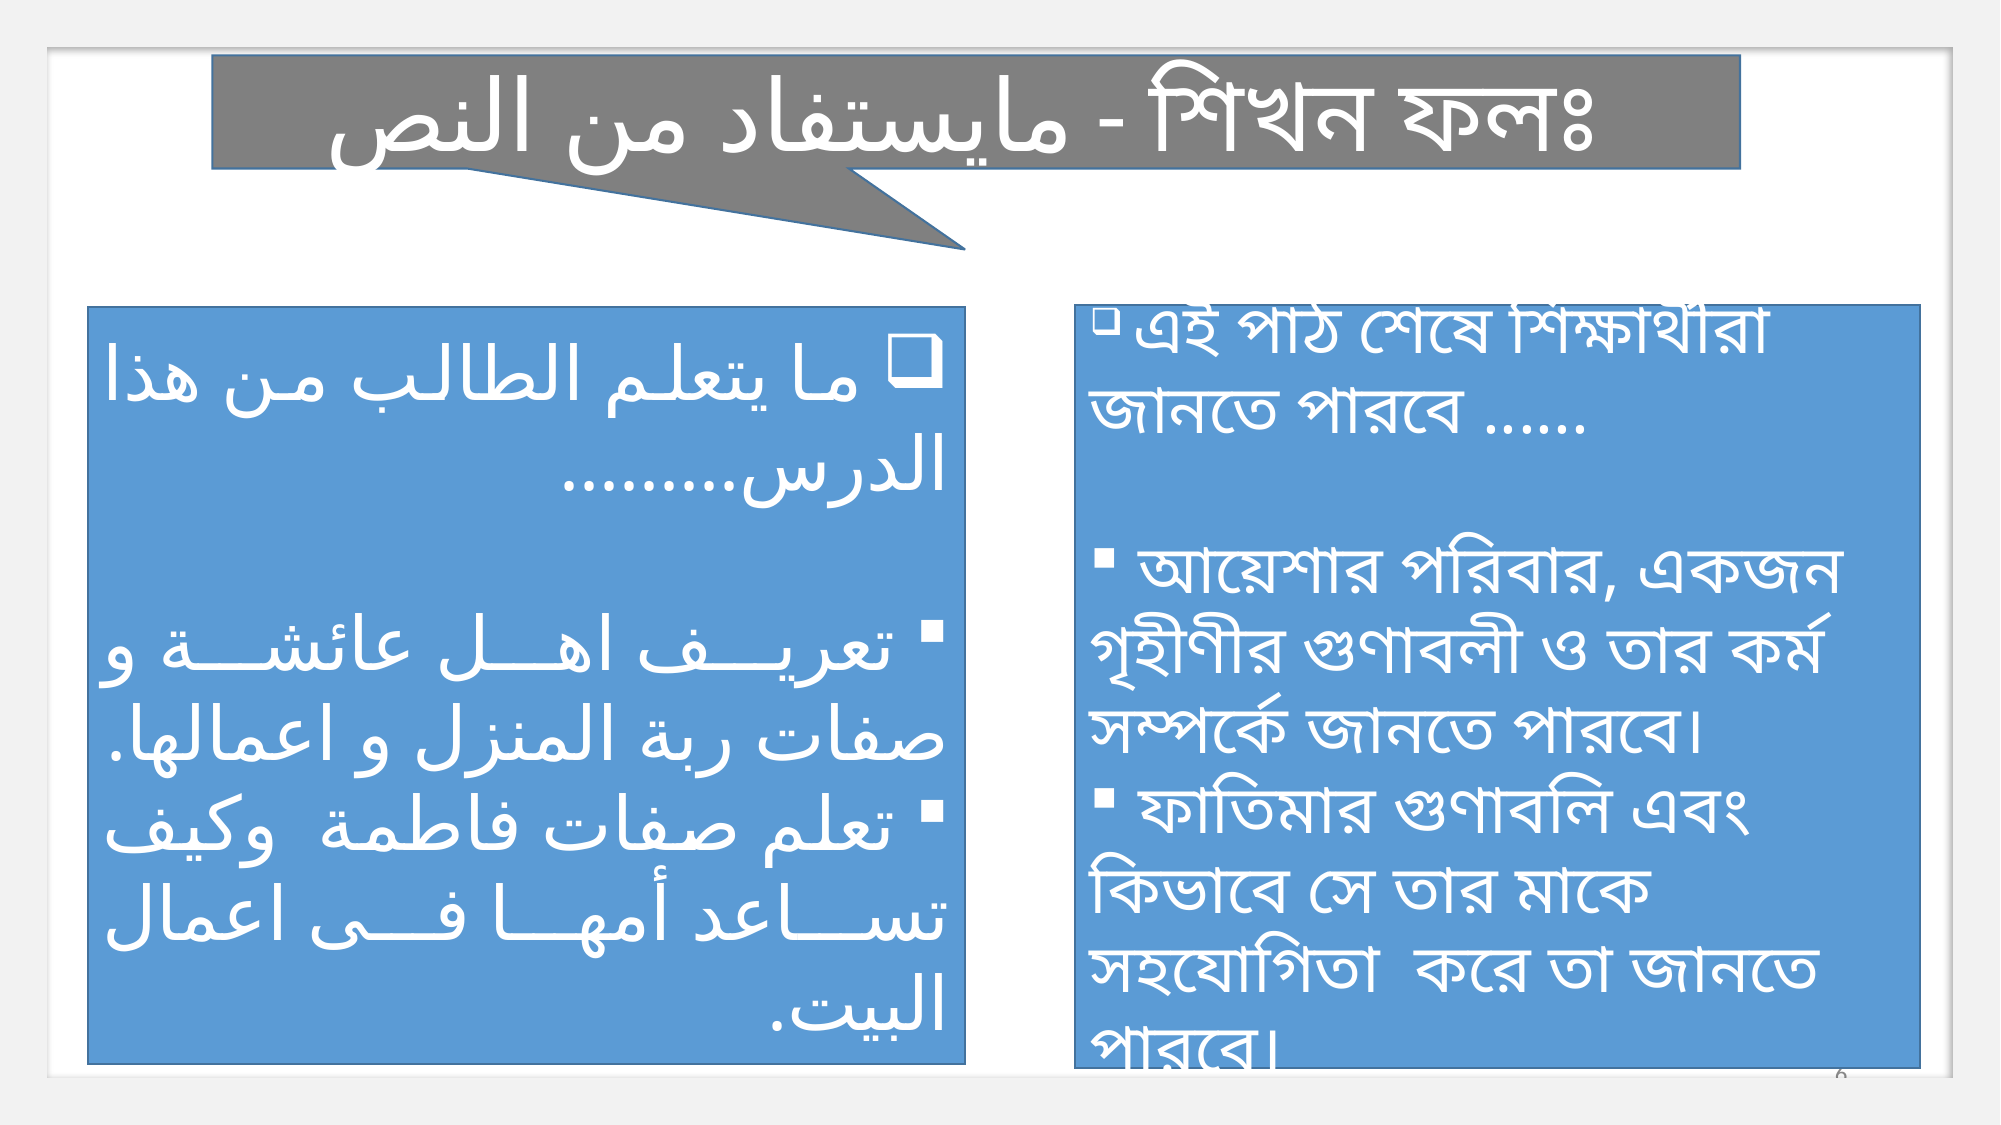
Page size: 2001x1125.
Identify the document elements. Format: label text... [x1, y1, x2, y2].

text_box এই পাঠ শেষে শিক্ষার্থীরা জানতে পারবে ...... আয়েশার পরিবার, একজন গৃহীণীর গুণাবলী ও তার কর্ম সম্পর্কে জানতে পারবে। ফাতিমার গুণাবলি এবং কিভাবে সে তার মাকে সহযোগিতা করে তা জানতে পারবে। [1074, 304, 1921, 1069]
text_box مايستفاد من النص - শিখন ফলঃ [211, 54, 1742, 251]
slide_number 6 [1412, 1069, 1863, 1077]
text_box ما يتعلم الطالب من هذا الدرس......... تعريف اهل عائشة و صفات ربة المنزل و اعمالها. تعلم صفات فاطمة وكيف تساعد أمها فى اعمال البيت. [87, 306, 966, 1065]
text_box [0, 0, 2000, 1125]
